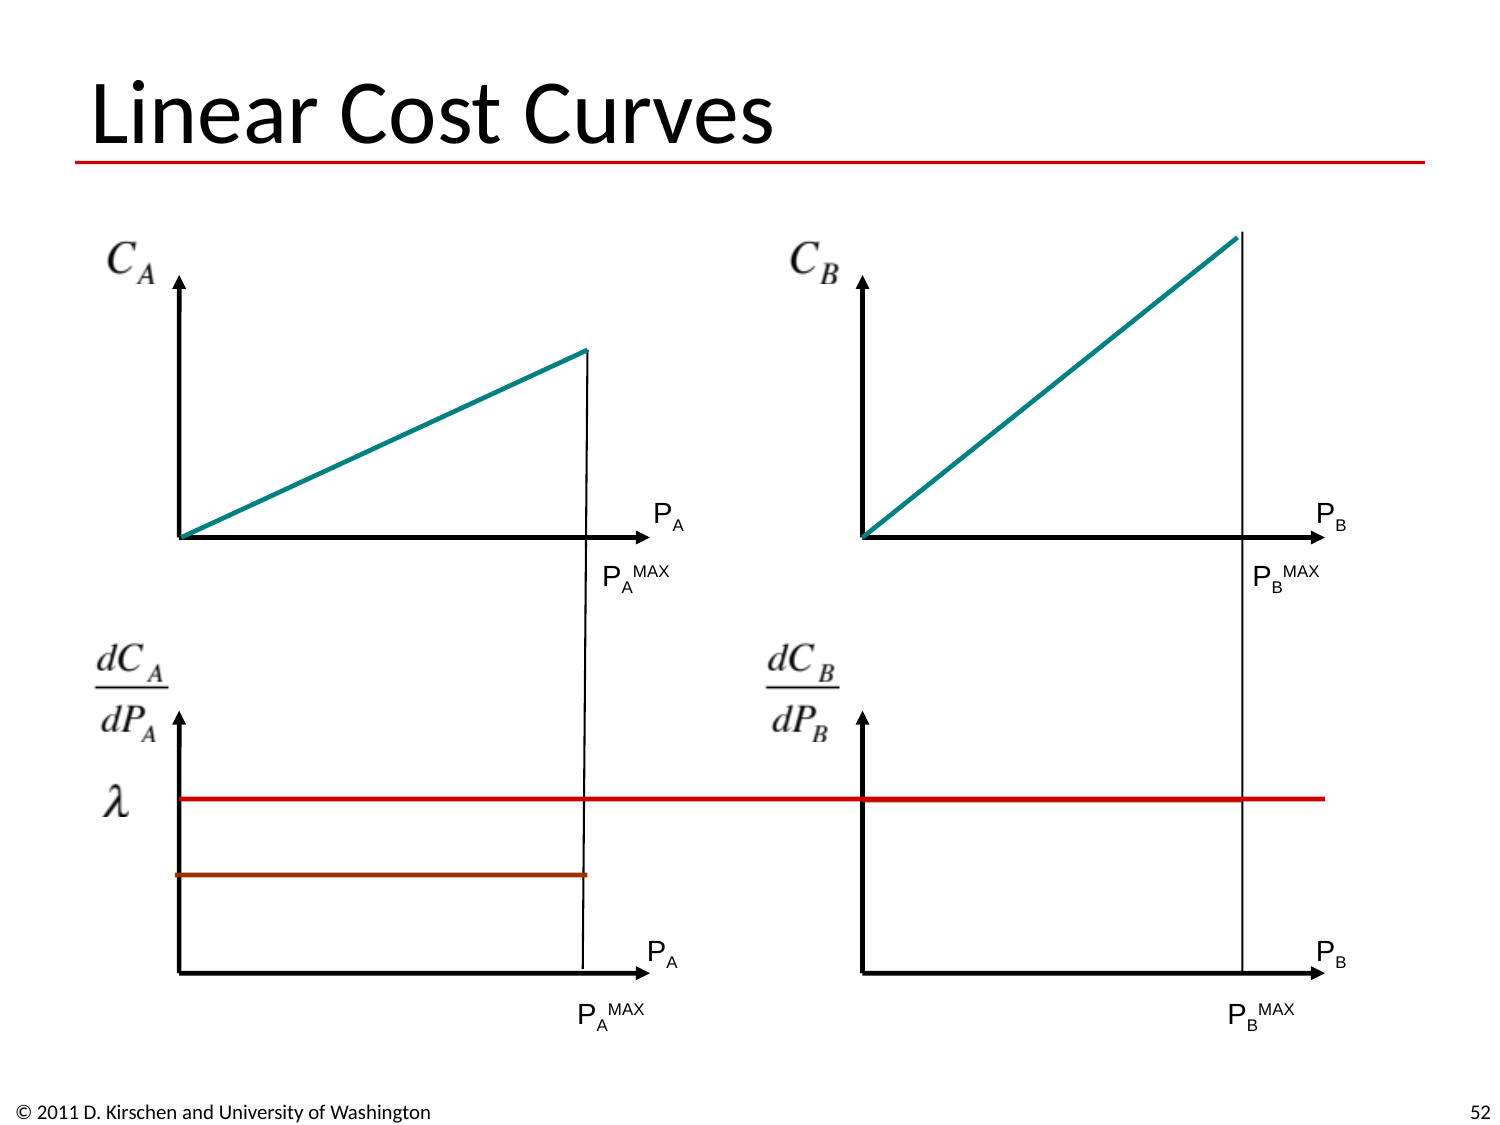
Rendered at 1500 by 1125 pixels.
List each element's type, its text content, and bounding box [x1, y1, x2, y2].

text_box [174, 710, 186, 779]
text_box PA [632, 924, 693, 980]
text_box PBMAX [1237, 549, 1365, 605]
text_box PAMAX [587, 549, 685, 605]
text_box PBMAX [1212, 987, 1353, 1042]
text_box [91, 637, 169, 742]
text_box [856, 274, 869, 537]
text_box PAMAX [562, 987, 660, 1042]
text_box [103, 237, 159, 284]
text_box PB [1301, 924, 1362, 980]
text_box [856, 710, 869, 779]
slide_number 52 [1156, 1081, 1500, 1125]
text_box PA [638, 487, 699, 542]
text_box PB [1301, 487, 1362, 542]
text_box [99, 780, 1326, 817]
text_box [172, 274, 186, 538]
slide_number © 2011 D. Kirschen and University of Washington [0, 1081, 644, 1125]
title Linear Cost Curves [75, 19, 1425, 195]
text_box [762, 637, 840, 742]
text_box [787, 237, 842, 284]
